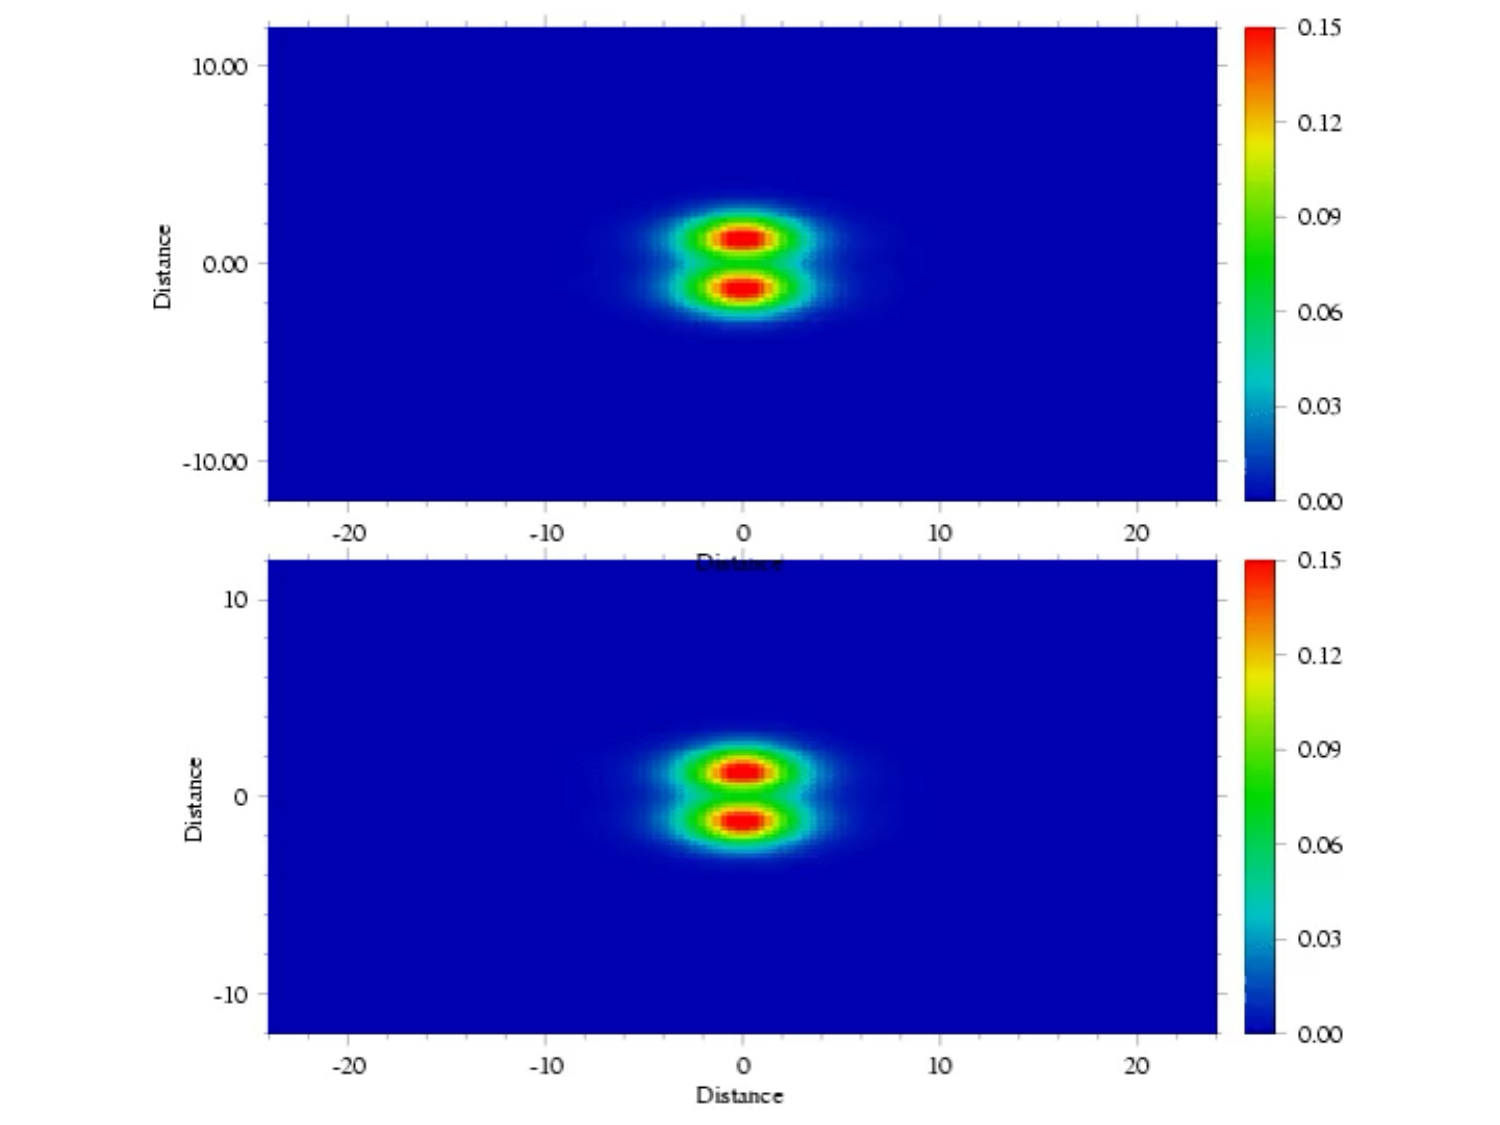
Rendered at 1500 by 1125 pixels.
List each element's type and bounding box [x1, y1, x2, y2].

text_box [151, 10, 1349, 1115]
